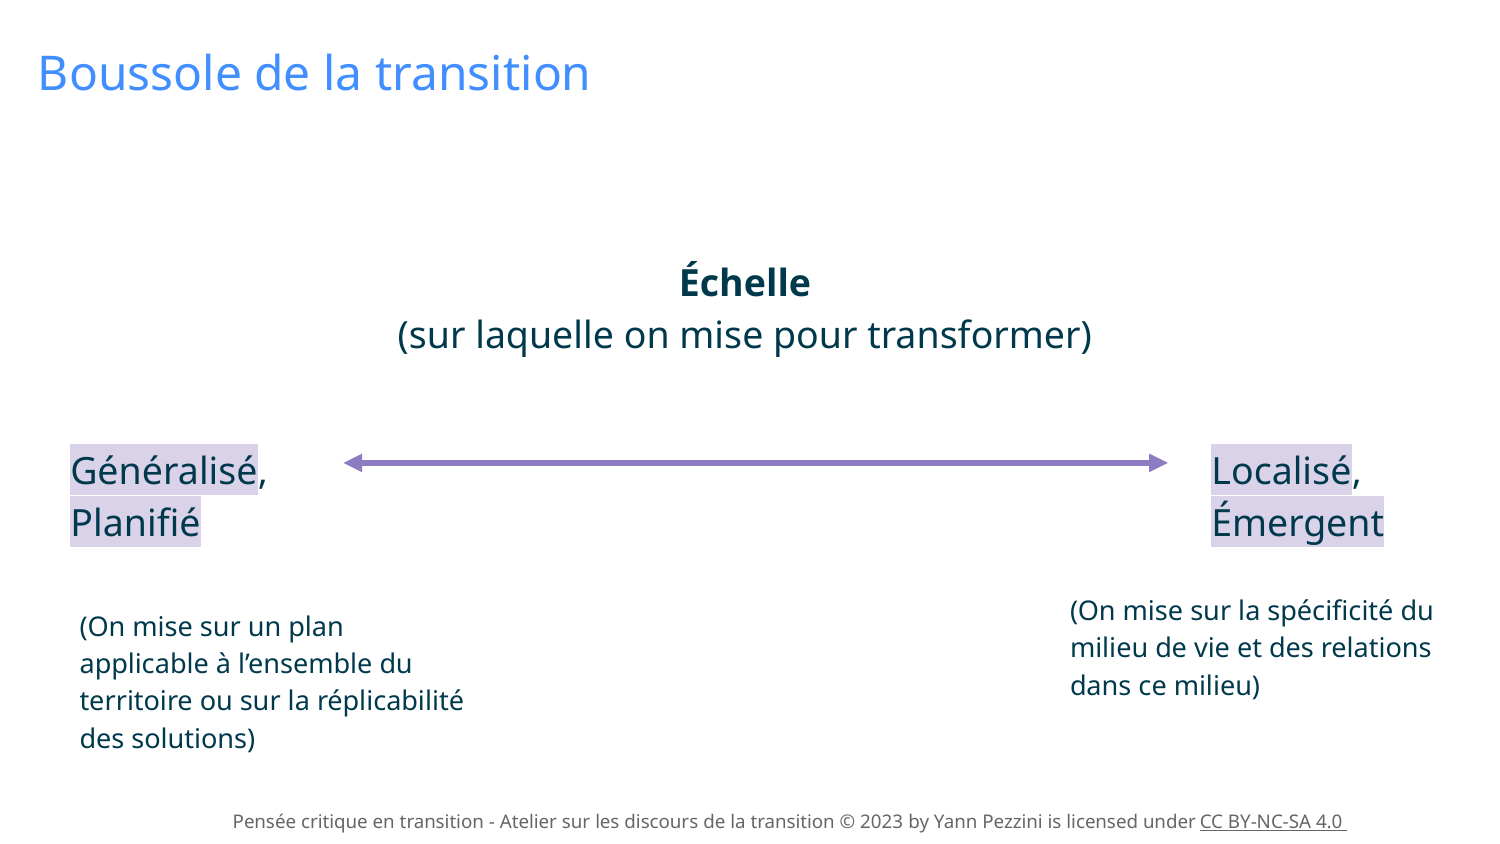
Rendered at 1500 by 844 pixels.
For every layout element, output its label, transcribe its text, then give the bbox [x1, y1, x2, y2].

text_box (On mise sur un plan applicable à l’ensemble du territoire ou sur la réplicabilité des solutions) [64, 589, 494, 769]
text_box Localisé, Émergent [1196, 425, 1485, 662]
text_box Échelle (sur laquelle on mise pour transformer) [371, 237, 1129, 371]
text_box Boussole de la transition [22, 27, 644, 225]
text_box Généralisé, Planifié [55, 425, 360, 671]
text_box (On mise sur la spécificité du milieu de vie et des relations dans ce milieu) [1054, 573, 1459, 716]
